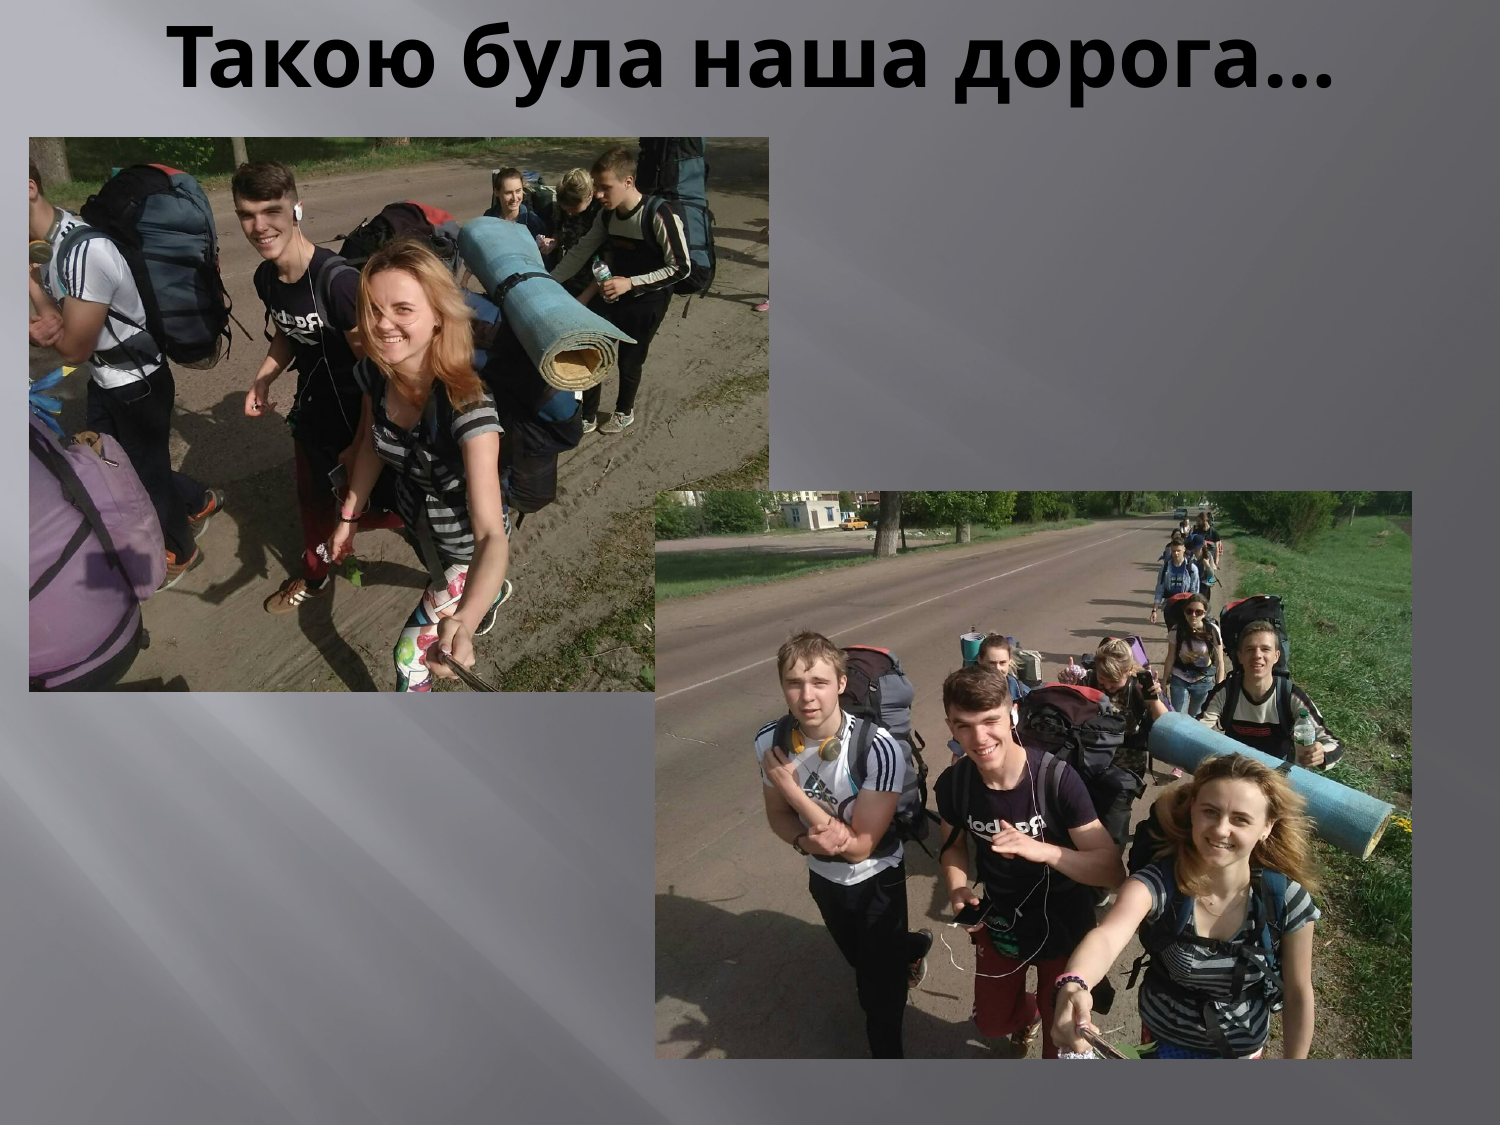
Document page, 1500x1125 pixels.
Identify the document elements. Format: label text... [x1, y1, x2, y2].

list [29, 136, 769, 692]
picture [655, 491, 1412, 1059]
title Такою була наша дорога… [76, 0, 1427, 148]
